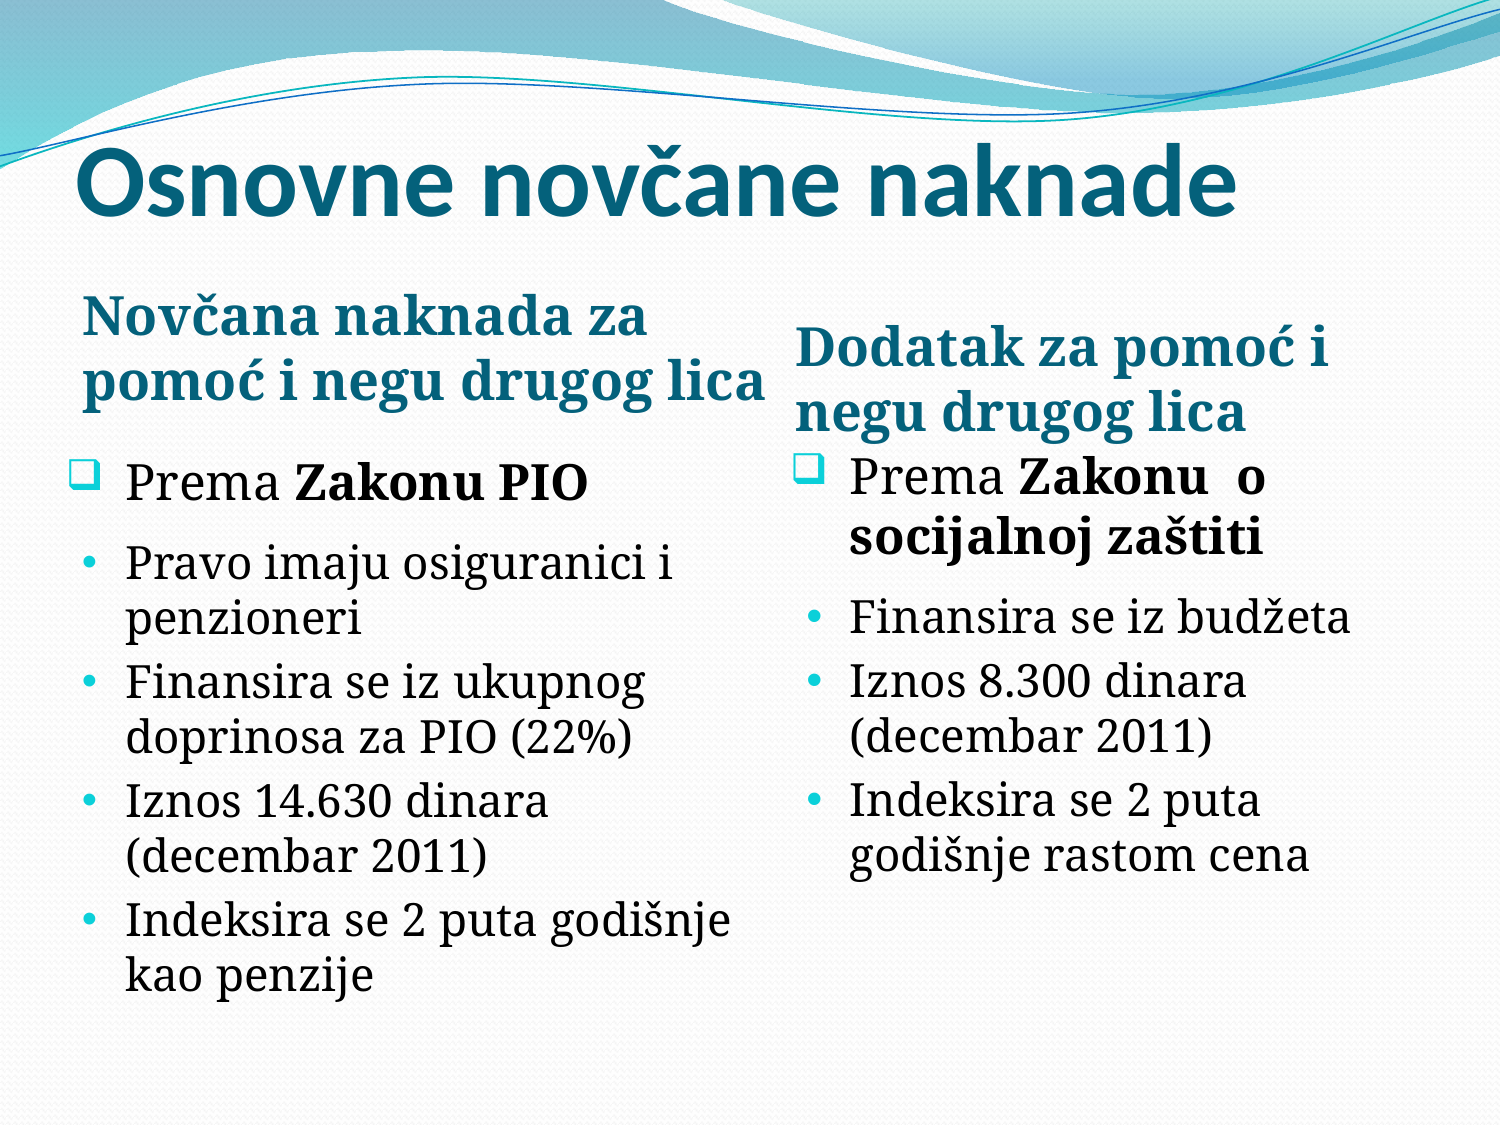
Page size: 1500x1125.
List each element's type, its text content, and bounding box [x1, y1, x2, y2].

list Dodatak za pomoć i negu drugog lica [787, 312, 1451, 463]
list Prema Zakonu o socijalnoj zaštiti Finansira se iz budžeta Iznos 8.300 dinara (decembar 2011) Indeksira se 2 puta godišnje rastom cena [761, 444, 1425, 1075]
title Osnovne novčane naknade [75, 50, 1425, 238]
list Prema Zakonu PIO Pravo imaju osiguranici i penzioneri Finansira se iz ukupnog doprinosa za PIO (22%) Iznos 14.630 dinara (decembar 2011) Indeksira se 2 puta godišnje kao penzije [37, 450, 776, 1125]
list Novčana naknada za pomoć i negu drugog lica [74, 312, 787, 450]
